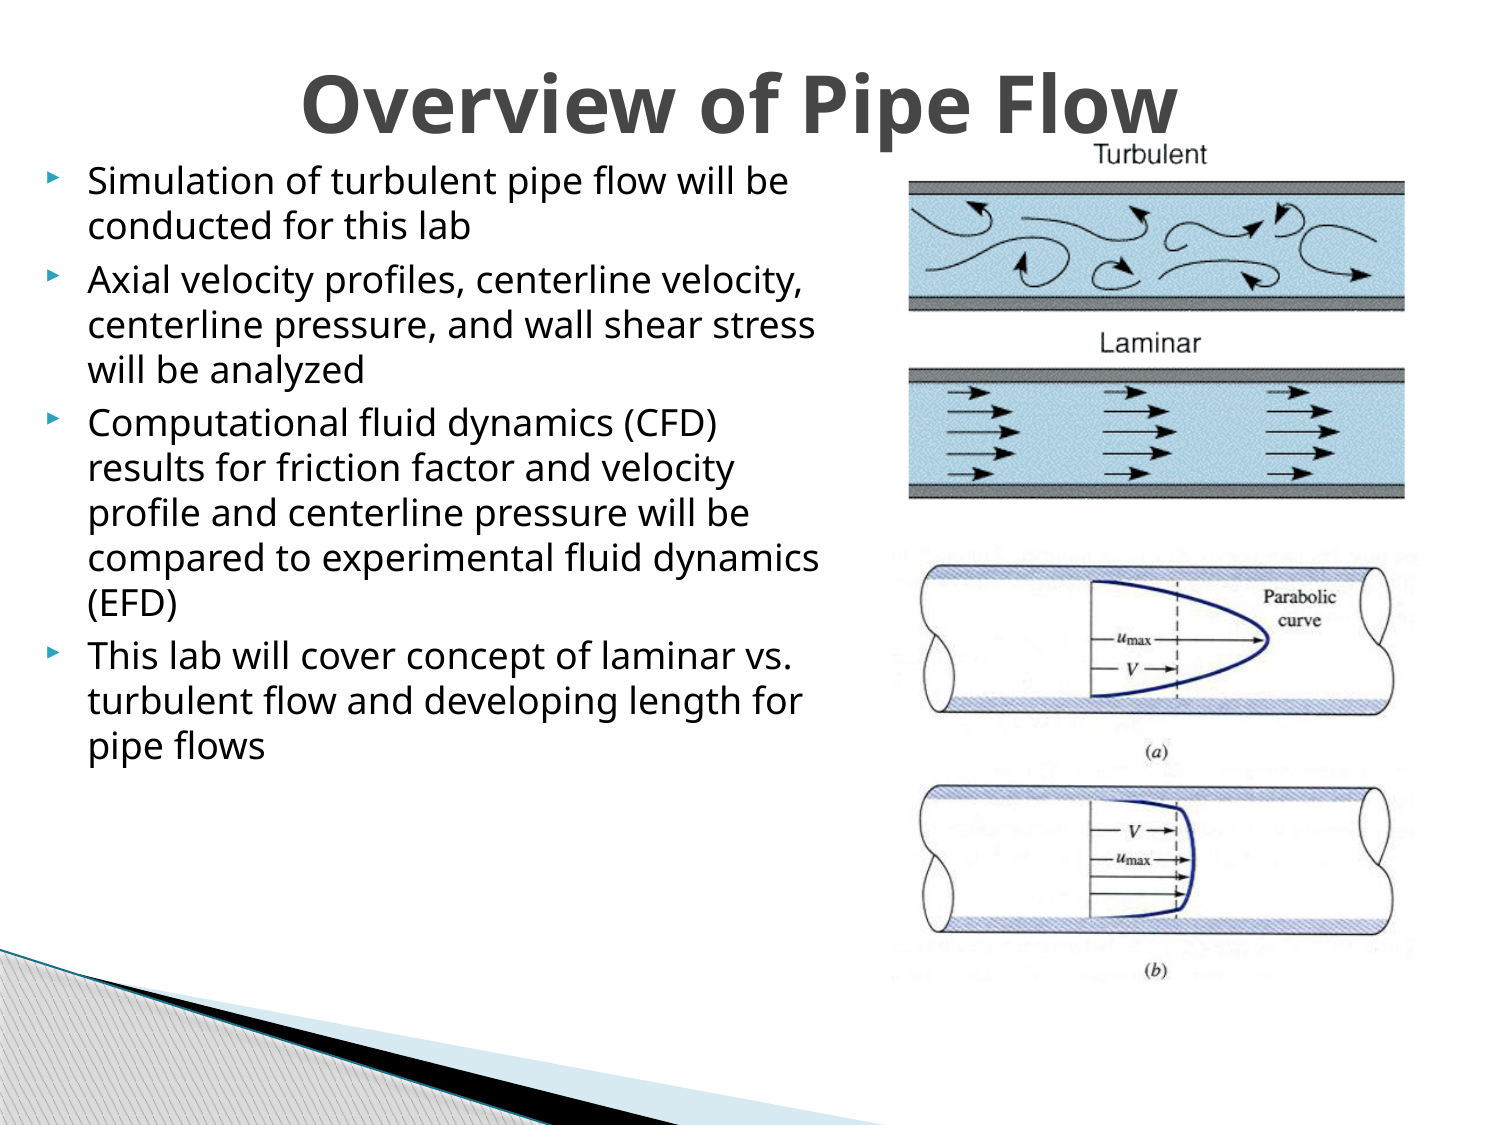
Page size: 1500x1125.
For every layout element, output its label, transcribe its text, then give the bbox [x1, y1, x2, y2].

list Simulation of turbulent pipe flow will be conducted for this lab Axial velocity profiles, centerline velocity, centerline pressure, and wall shear stress will be analyzed Computational fluid dynamics (CFD) results for friction factor and velocity profile and centerline pressure will be compared to experimental fluid dynamics (EFD) This lab will cover concept of laminar vs. turbulent flow and developing length for pipe flows [12, 149, 838, 1050]
picture [904, 127, 1410, 508]
title Overview of Pipe Flow [75, 45, 1425, 233]
picture [891, 541, 1423, 990]
